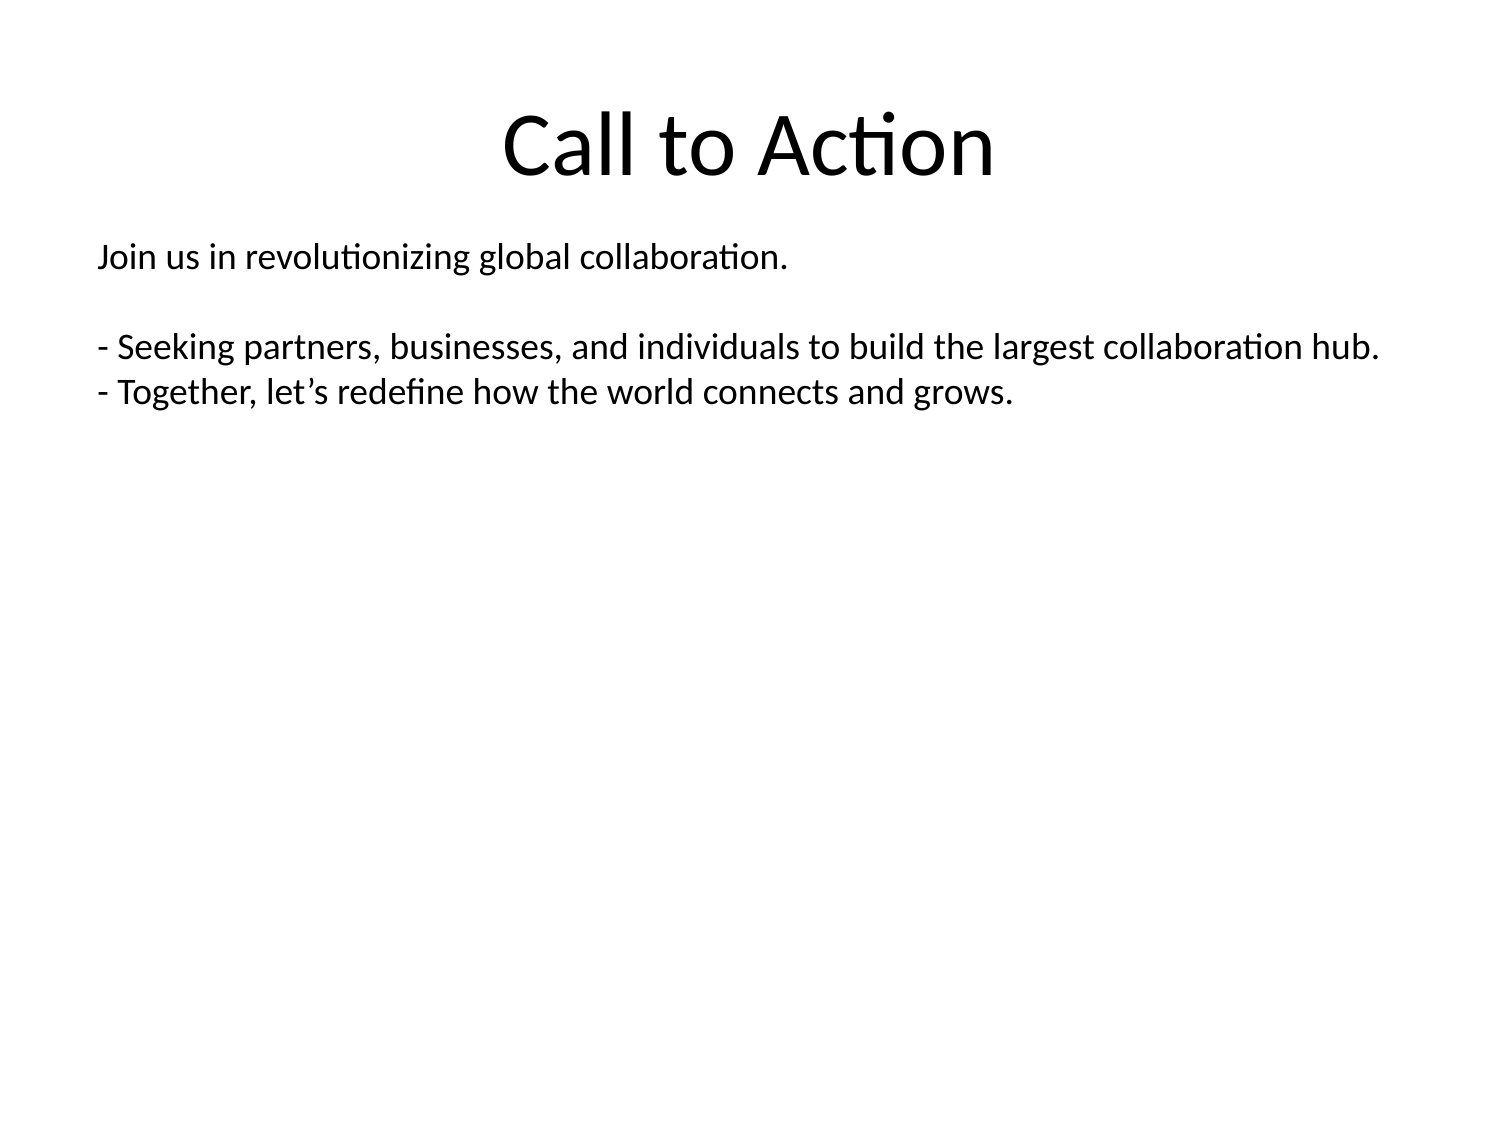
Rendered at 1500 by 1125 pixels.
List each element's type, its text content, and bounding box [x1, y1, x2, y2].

text_box Join us in revolutionizing global collaboration. - Seeking partners, businesses, and individuals to build the largest collaboration hub. - Together, let’s redefine how the world connects and grows. [82, 224, 1397, 555]
title Call to Action [75, 45, 1425, 233]
